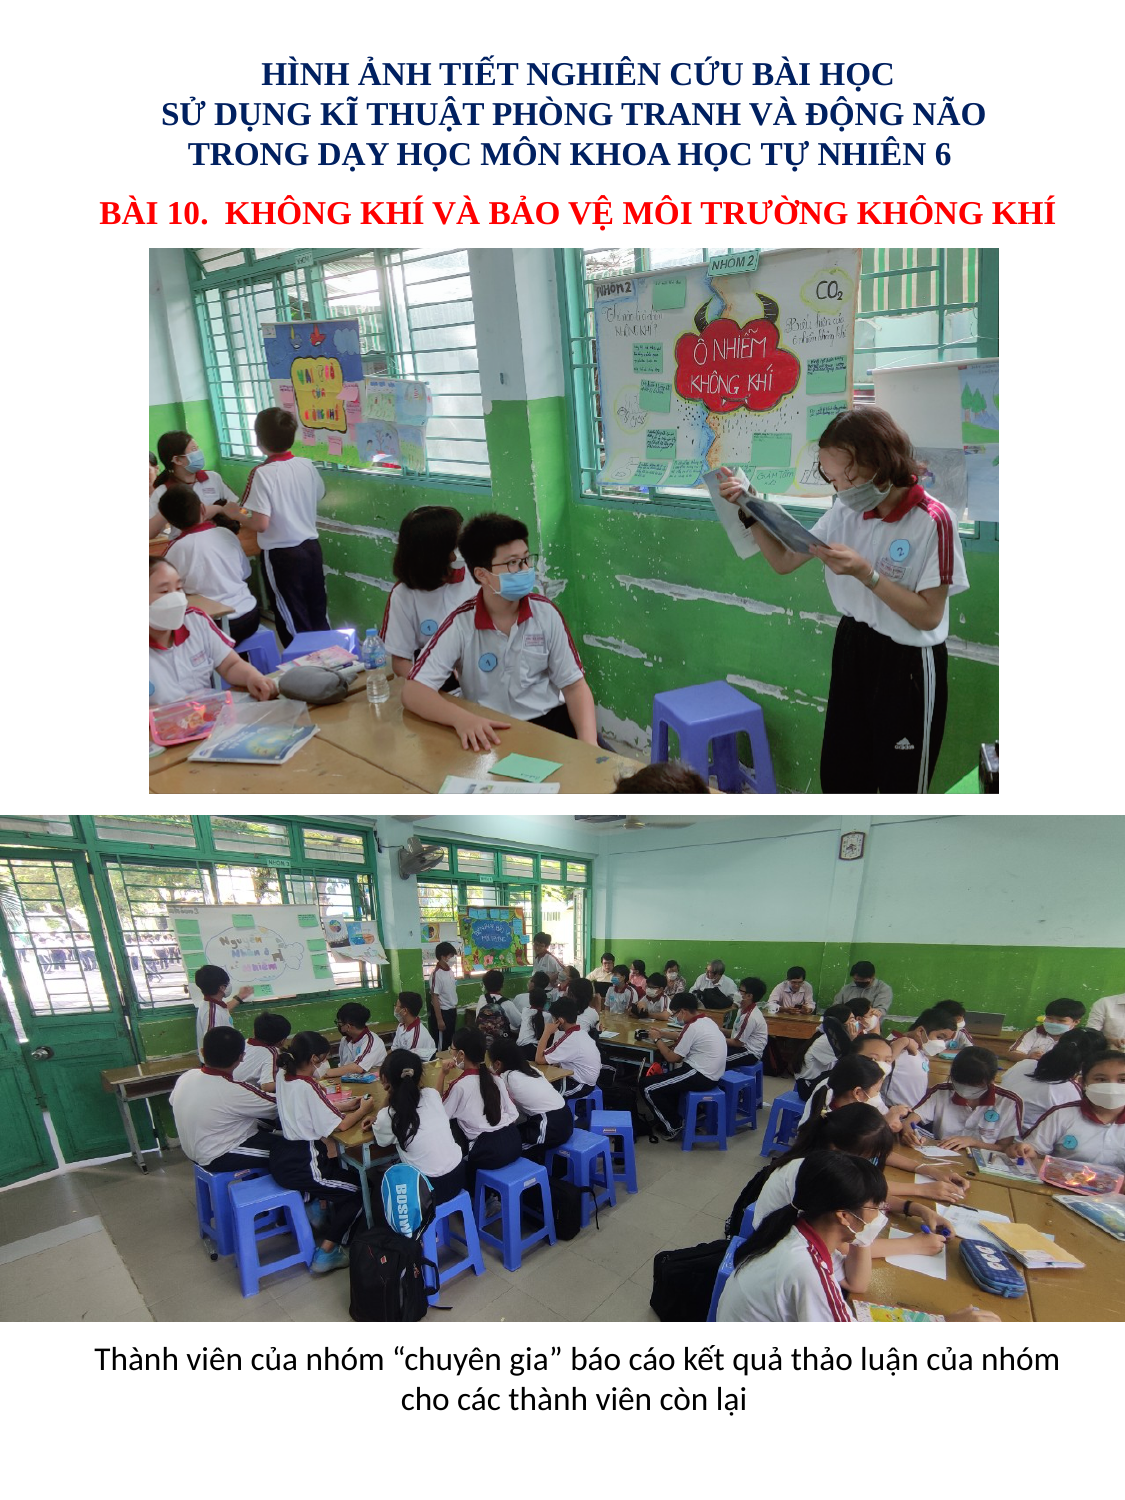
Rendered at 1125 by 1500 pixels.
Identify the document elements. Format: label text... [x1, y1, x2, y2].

text_box HÌNH ẢNH TIẾT NGHIÊN CỨU BÀI HỌC SỬ DỤNG KĨ THUẬT PHÒNG TRANH VÀ ĐỘNG NÃO TRONG DẠY HỌC MÔN KHOA HỌC TỰ NHIÊN 6 [89, 44, 1060, 180]
text_box Thành viên của nhóm “chuyên gia” báo cáo kết quả thảo luận của nhóm cho các thành viên còn lại [44, 1329, 1104, 1425]
text_box BÀI 10. KHÔNG KHÍ VÀ BẢO VỆ MÔI TRƯỜNG KHÔNG KHÍ [58, 183, 1091, 279]
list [149, 248, 999, 794]
picture [0, 815, 1125, 1322]
